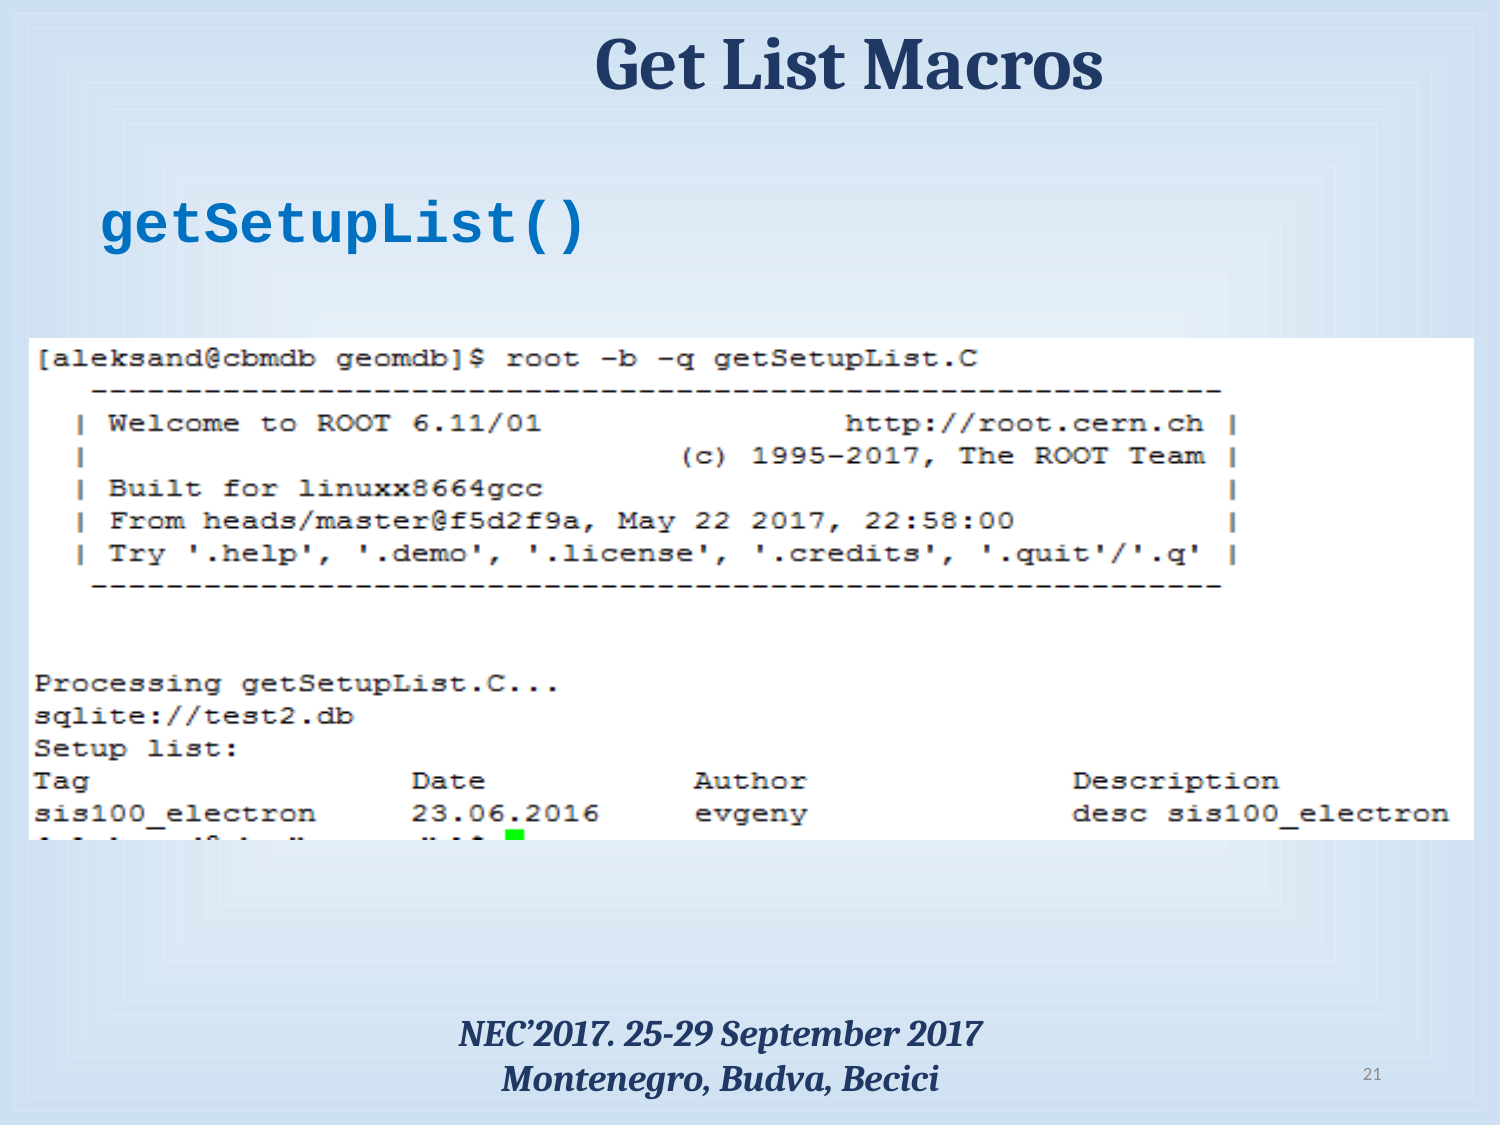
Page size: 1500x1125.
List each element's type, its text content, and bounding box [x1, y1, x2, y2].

picture [29, 337, 1474, 840]
slide_number 21 [1066, 1042, 1397, 1103]
list getSetupList() [71, 184, 1395, 337]
title Get List Macros [171, 0, 1500, 160]
text_box NEC’2017. 25-29 September 2017 Montenegro, Budva, Becici [375, 1001, 1066, 1106]
